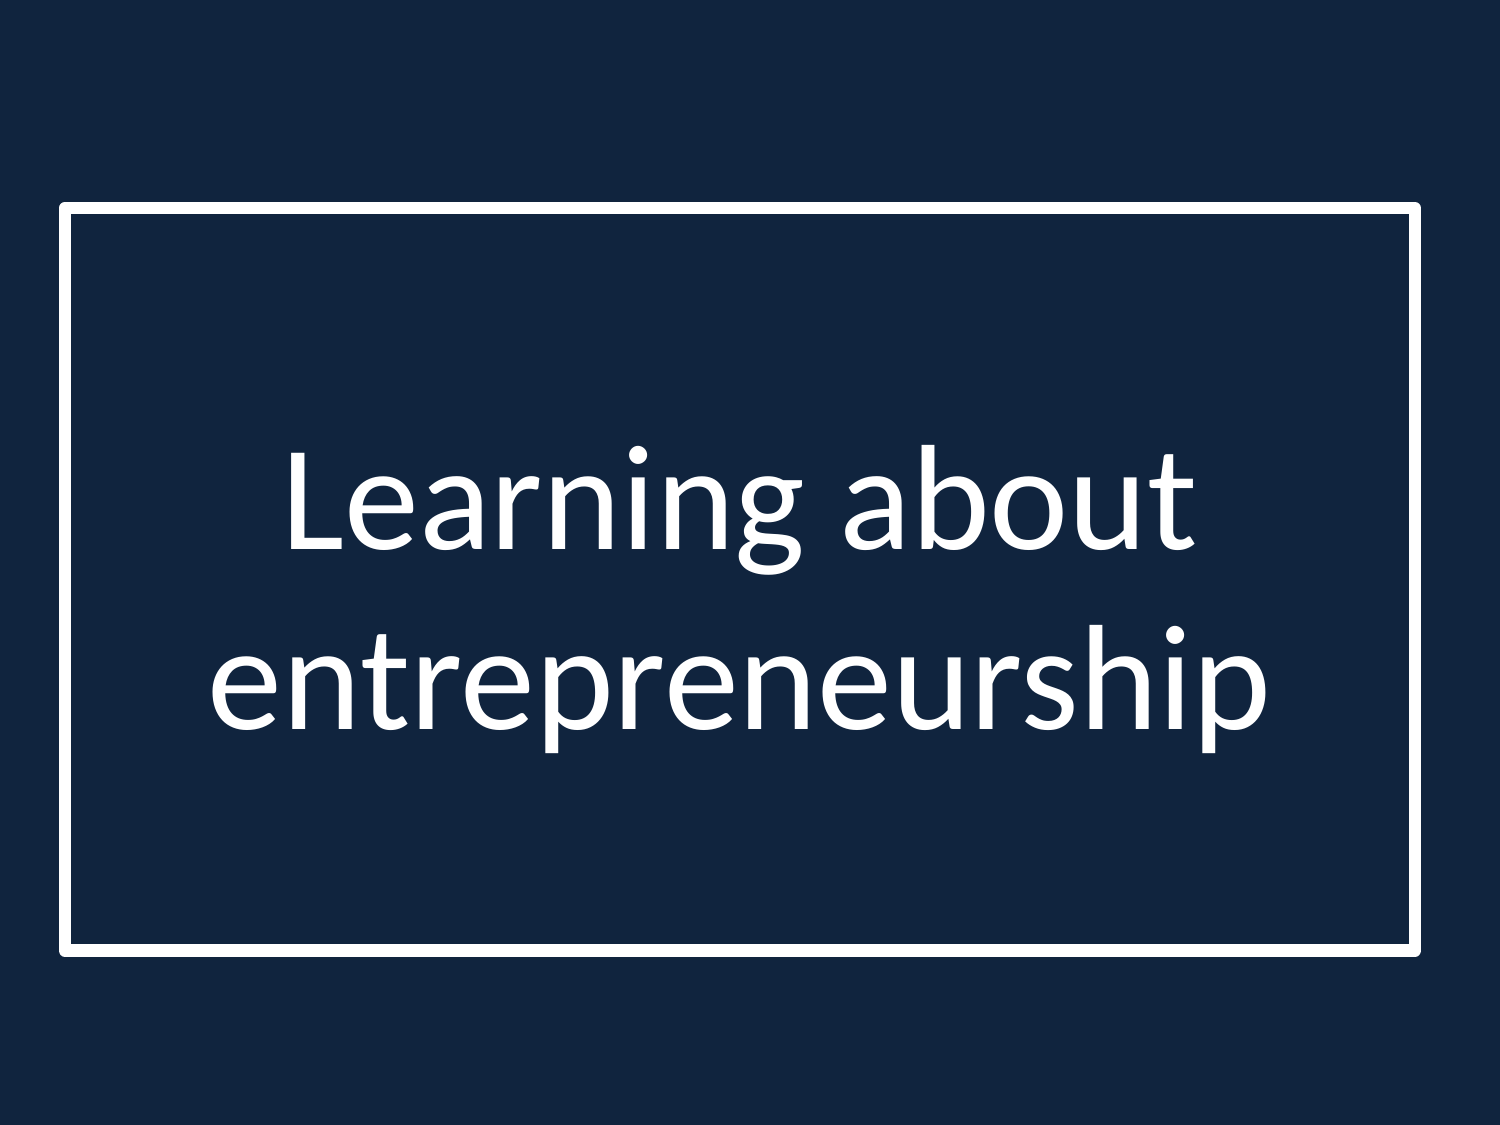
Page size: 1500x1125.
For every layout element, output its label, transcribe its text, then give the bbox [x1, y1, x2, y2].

list Learning about entrepreneurship [64, 208, 1415, 951]
